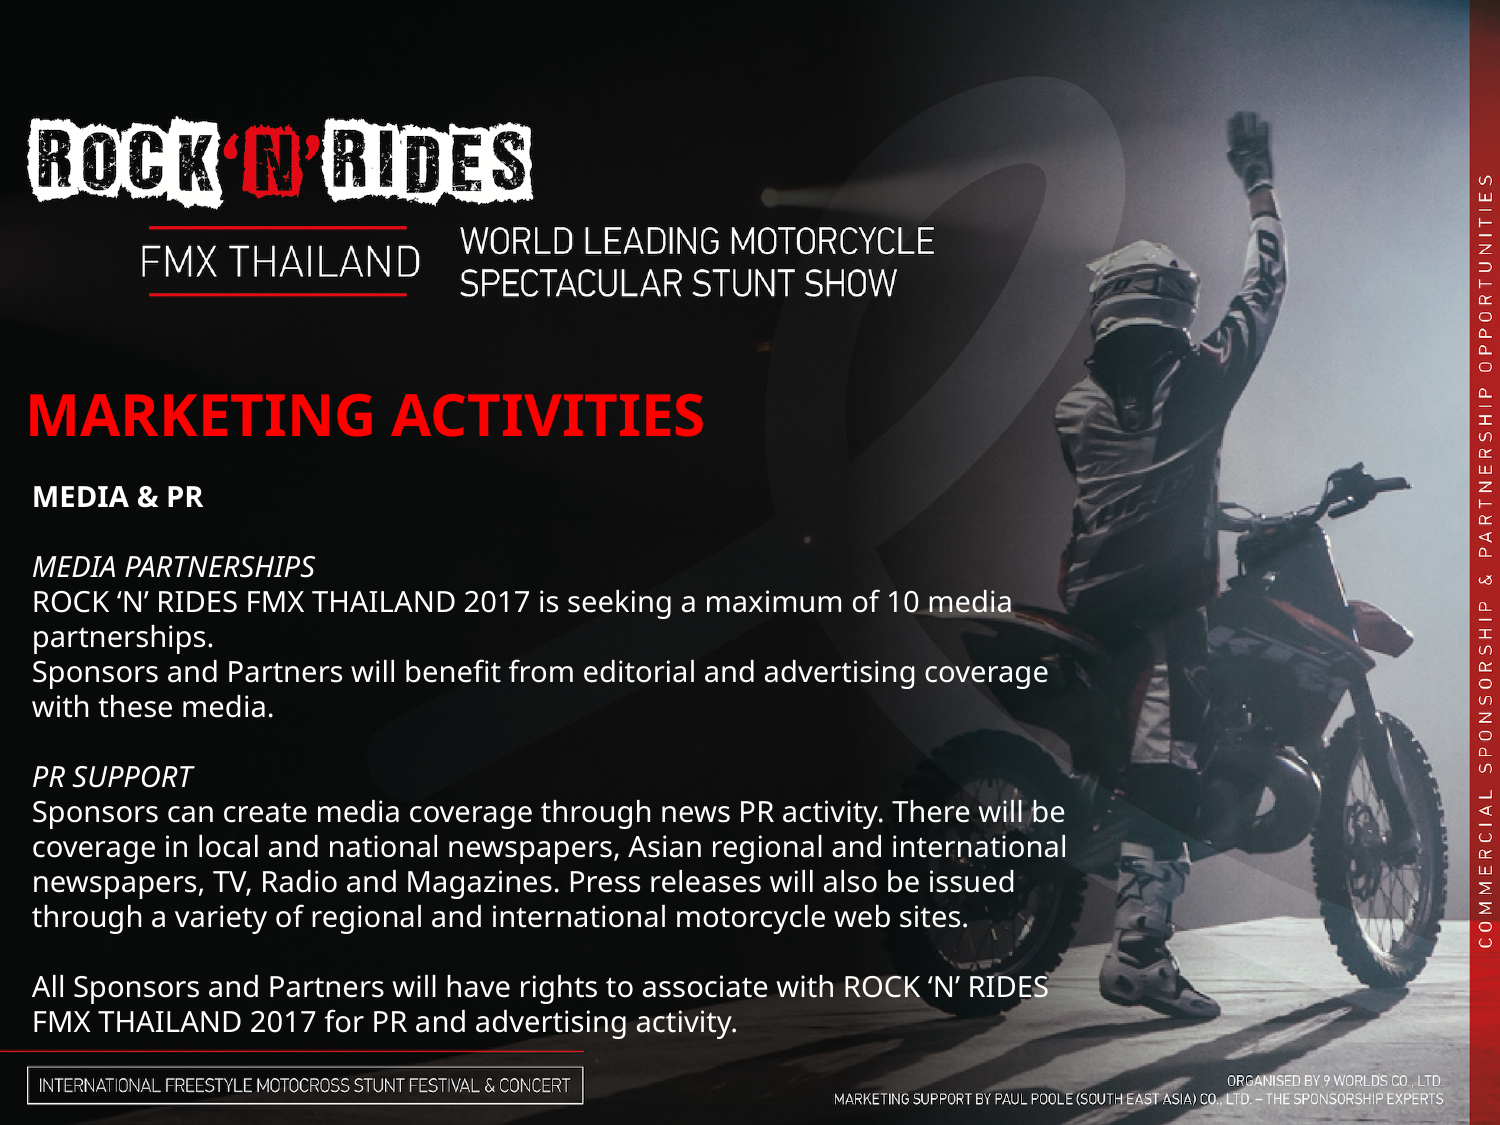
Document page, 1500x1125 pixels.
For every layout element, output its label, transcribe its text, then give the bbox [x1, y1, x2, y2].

picture [0, 0, 1500, 1125]
text_box MARKETING ACTIVITIES [10, 370, 826, 455]
text_box MEDIA & PR MEDIA PARTNERSHIPS ROCK ‘N’ RIDES FMX THAILAND 2017 is seeking a maximum of 10 media partnerships. Sponsors and Partners will benefit from editorial and advertising coverage with these media. PR SUPPORT Sponsors can create media coverage through news PR activity. There will be coverage in local and national newspapers, Asian regional and international newspapers, TV, Radio and Magazines. Press releases will also be issued through a variety of regional and international motorcycle web sites. All Sponsors and Partners will have rights to associate with ROCK ‘N’ RIDES FMX THAILAND 2017 for PR and advertising activity. [17, 471, 1096, 1046]
